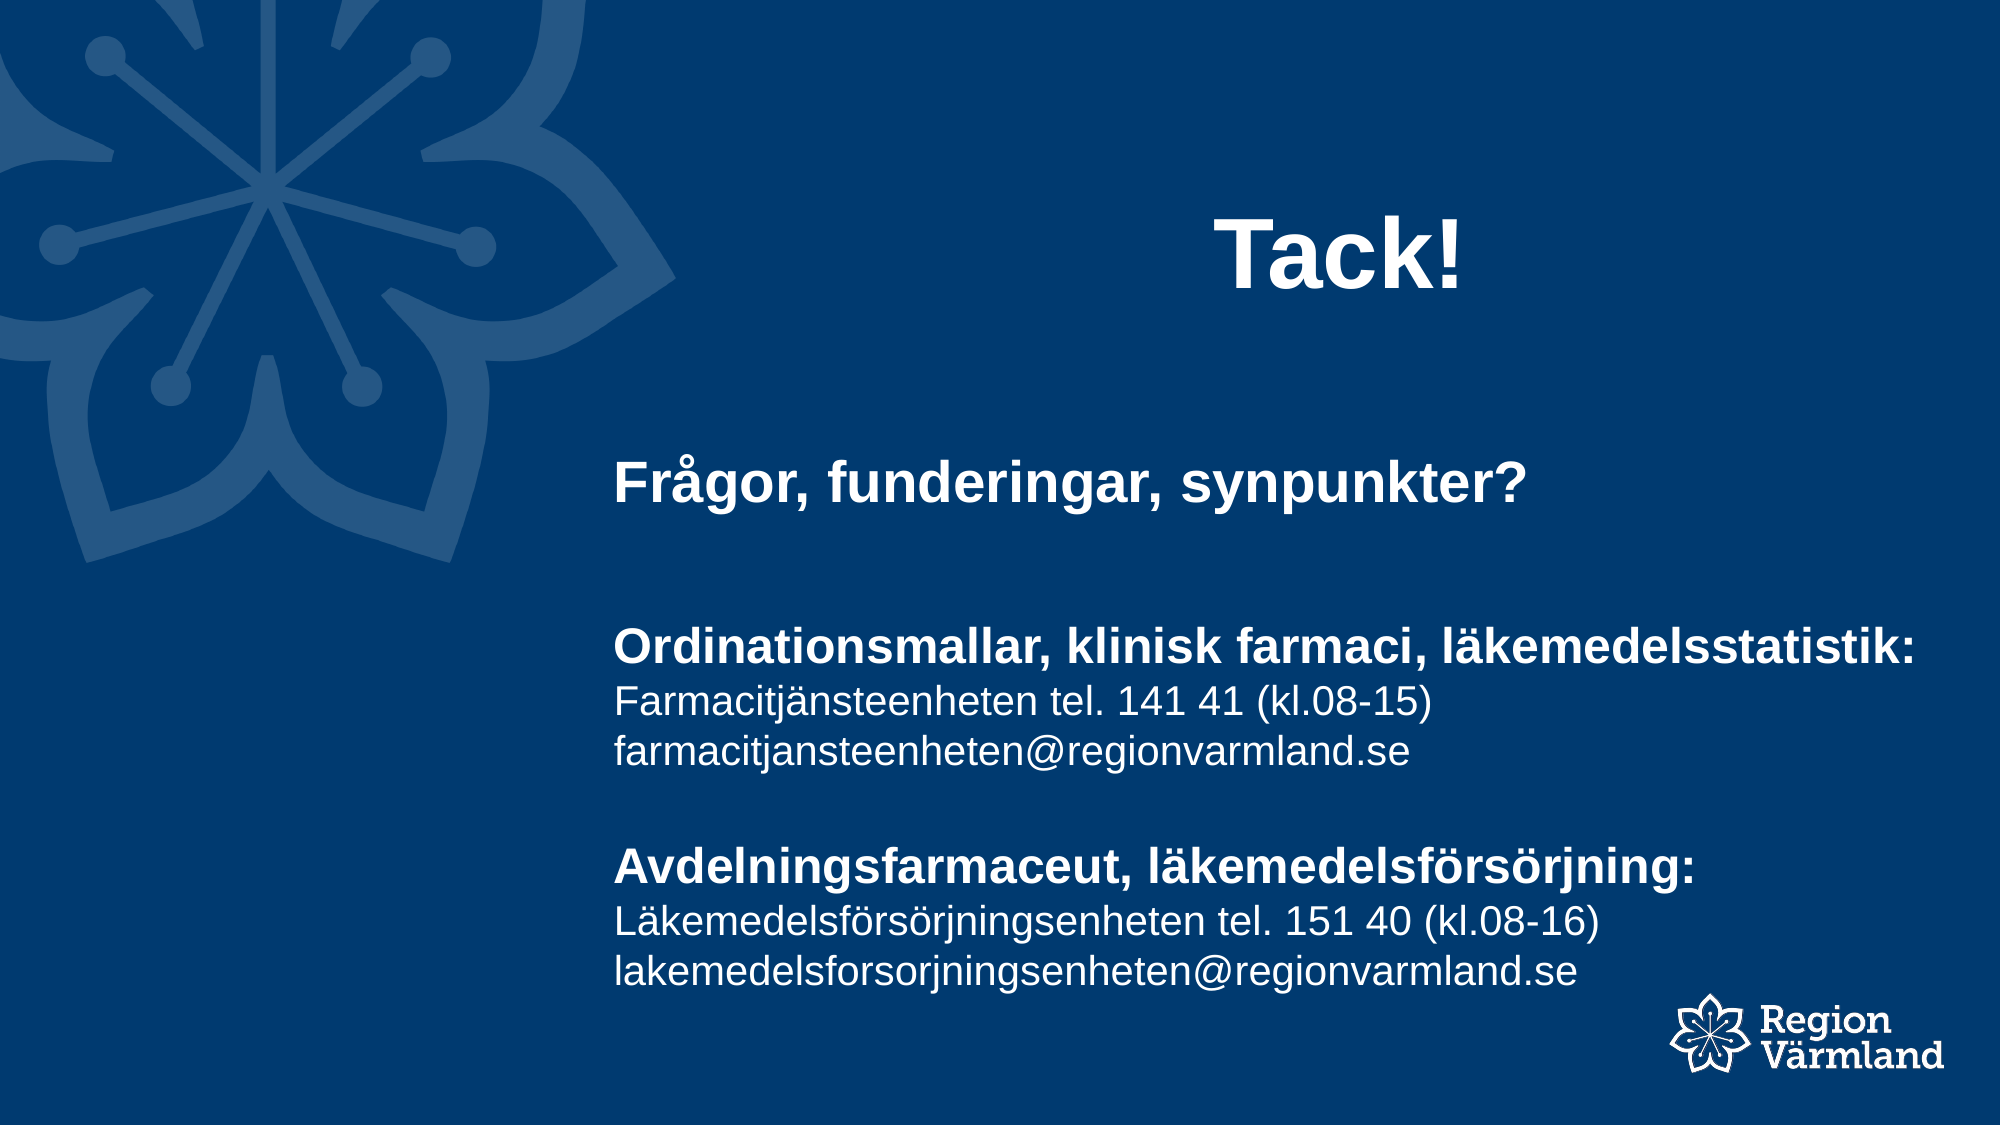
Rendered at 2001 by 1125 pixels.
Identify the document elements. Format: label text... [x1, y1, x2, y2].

title Tack! Frågor, funderingar, synpunkter? Ordinationsmallar, klinisk farmaci, läkemedelsstatistik: Farmacitjänsteenheten tel. 141 41 (kl.08-15) farmacitjansteenheten@regionvarmland.se Avdelningsfarmaceut, läkemedelsförsörjning: Läkemedelsförsörjningsenheten tel. 151 40 (kl.08-16) lakemedelsforsorjningsenheten@regionvarmland.se [598, 193, 1944, 1002]
picture [1669, 1002, 1944, 1073]
